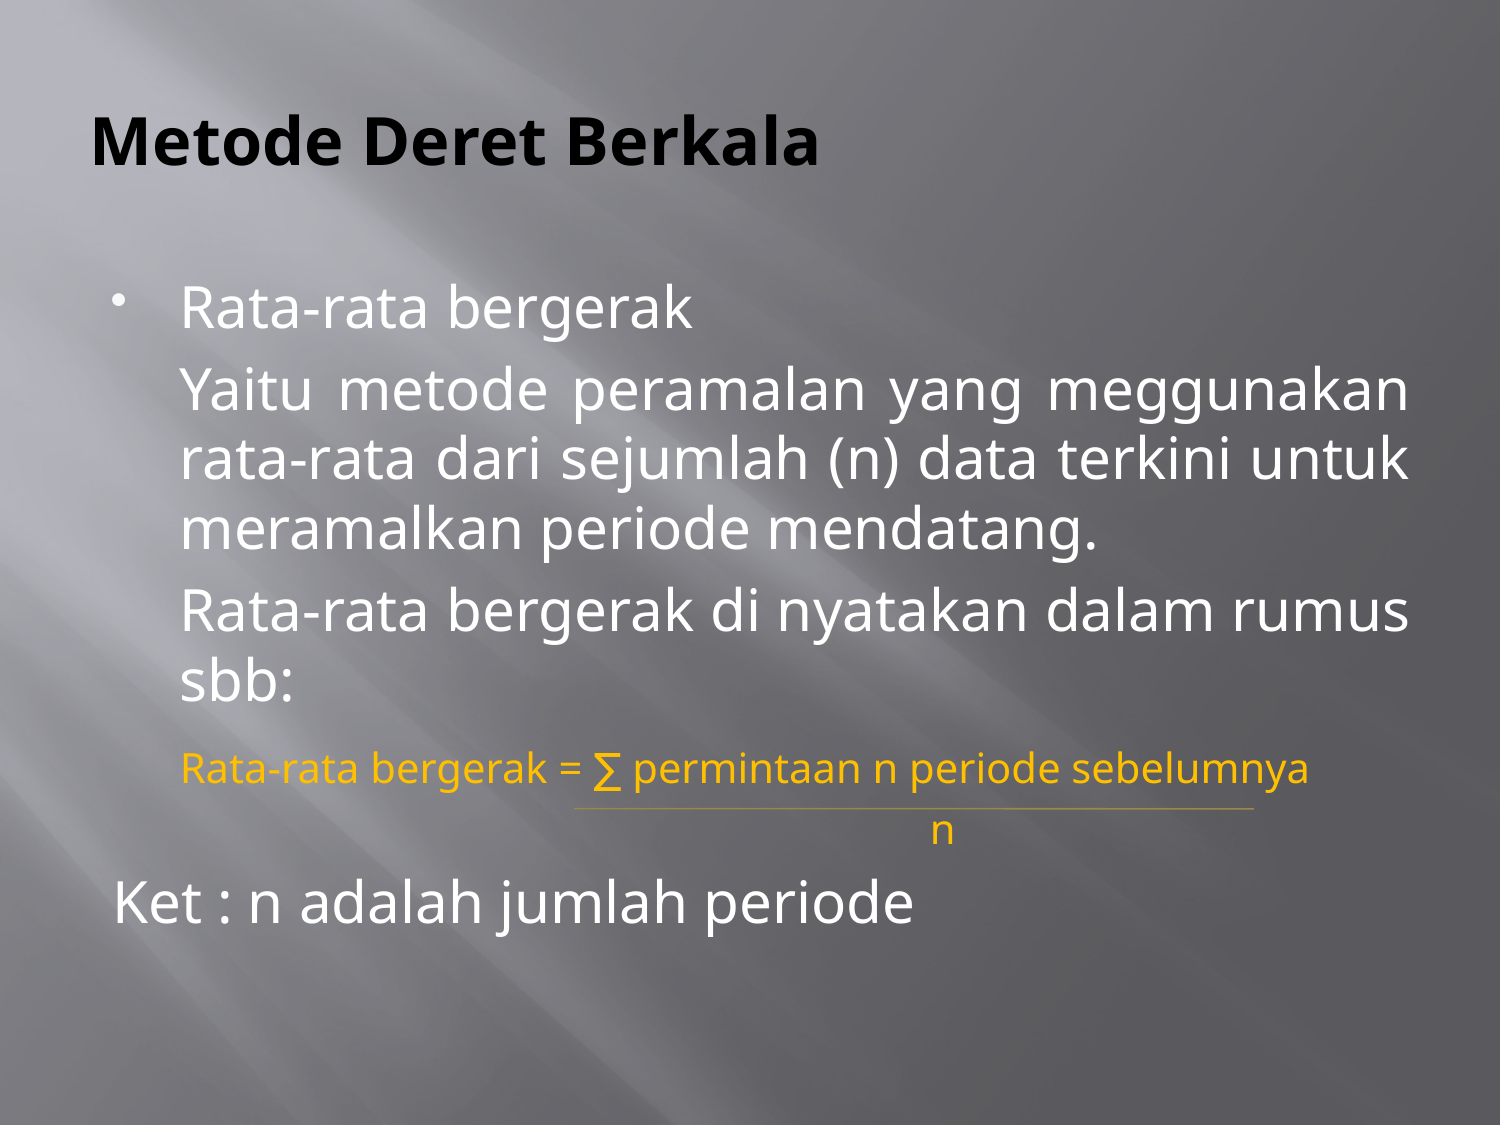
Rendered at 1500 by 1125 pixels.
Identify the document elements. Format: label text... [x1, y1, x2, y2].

title Metode Deret Berkala [75, 45, 1425, 233]
list Rata-rata bergerak Yaitu metode peramalan yang meggunakan rata-rata dari sejumlah (n) data terkini untuk meramalkan periode mendatang. Rata-rata bergerak di nyatakan dalam rumus sbb: Rata-rata bergerak = ∑ permintaan n periode sebelumnya n Ket : n adalah jumlah periode [75, 262, 1425, 1035]
